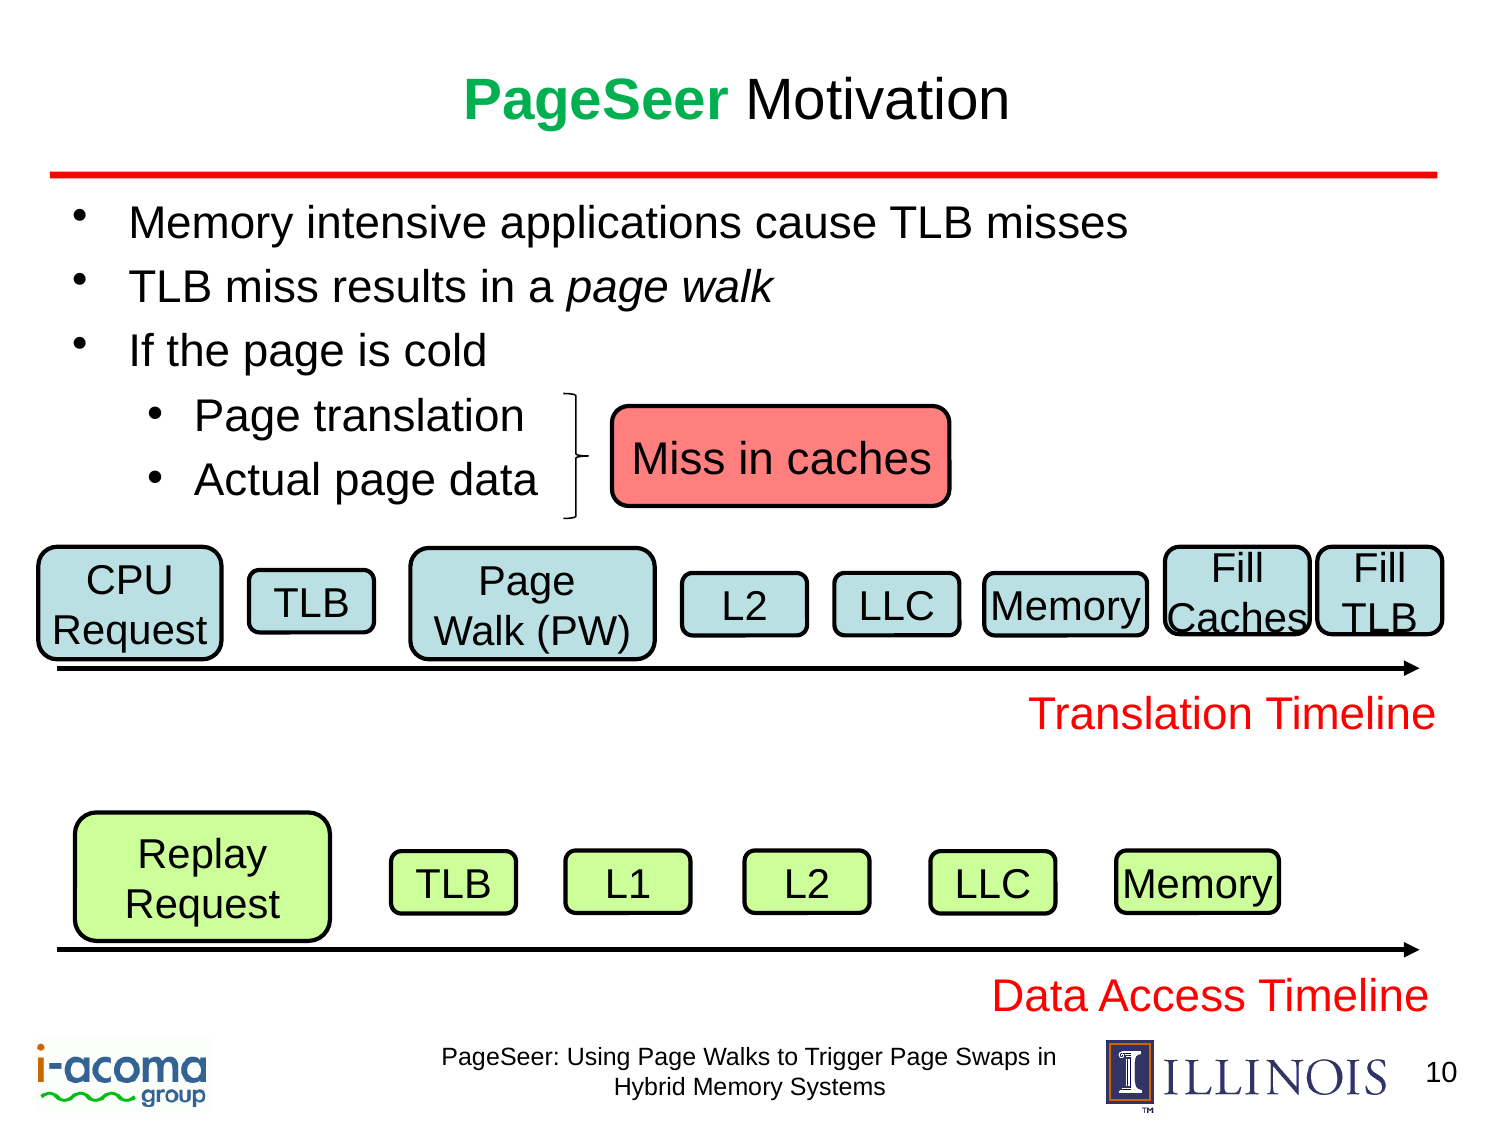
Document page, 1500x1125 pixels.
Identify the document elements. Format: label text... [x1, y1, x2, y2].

text_box Page Walk (PW) [410, 547, 655, 660]
text_box Memory [1116, 850, 1280, 913]
text_box LLC [834, 572, 960, 636]
text_box TLB [391, 851, 517, 914]
text_box L2 [744, 850, 870, 913]
picture [1103, 1039, 1391, 1116]
text_box L2 [682, 572, 808, 636]
text_box TLB [248, 569, 374, 633]
text_box Replay Request [74, 812, 330, 941]
text_box Memory [984, 572, 1148, 636]
text_box Translation Timeline [1013, 676, 1458, 747]
picture [35, 1037, 211, 1113]
text_box Fill Caches [1164, 546, 1310, 635]
title PageSeer Motivation [75, 14, 1400, 178]
text_box Fill TLB [1317, 546, 1443, 635]
text_box L1 [565, 850, 691, 913]
text_box [563, 392, 590, 520]
text_box CPU Request [38, 546, 222, 660]
text_box Data Access Timeline [976, 958, 1457, 1028]
text_box LLC [930, 851, 1056, 914]
slide_number 10 [1122, 1045, 1473, 1124]
text_box Miss in caches [611, 406, 950, 506]
list Memory intensive applications cause TLB misses TLB miss results in a page walk If the page is cold Page translation Actual page data [57, 185, 1182, 539]
